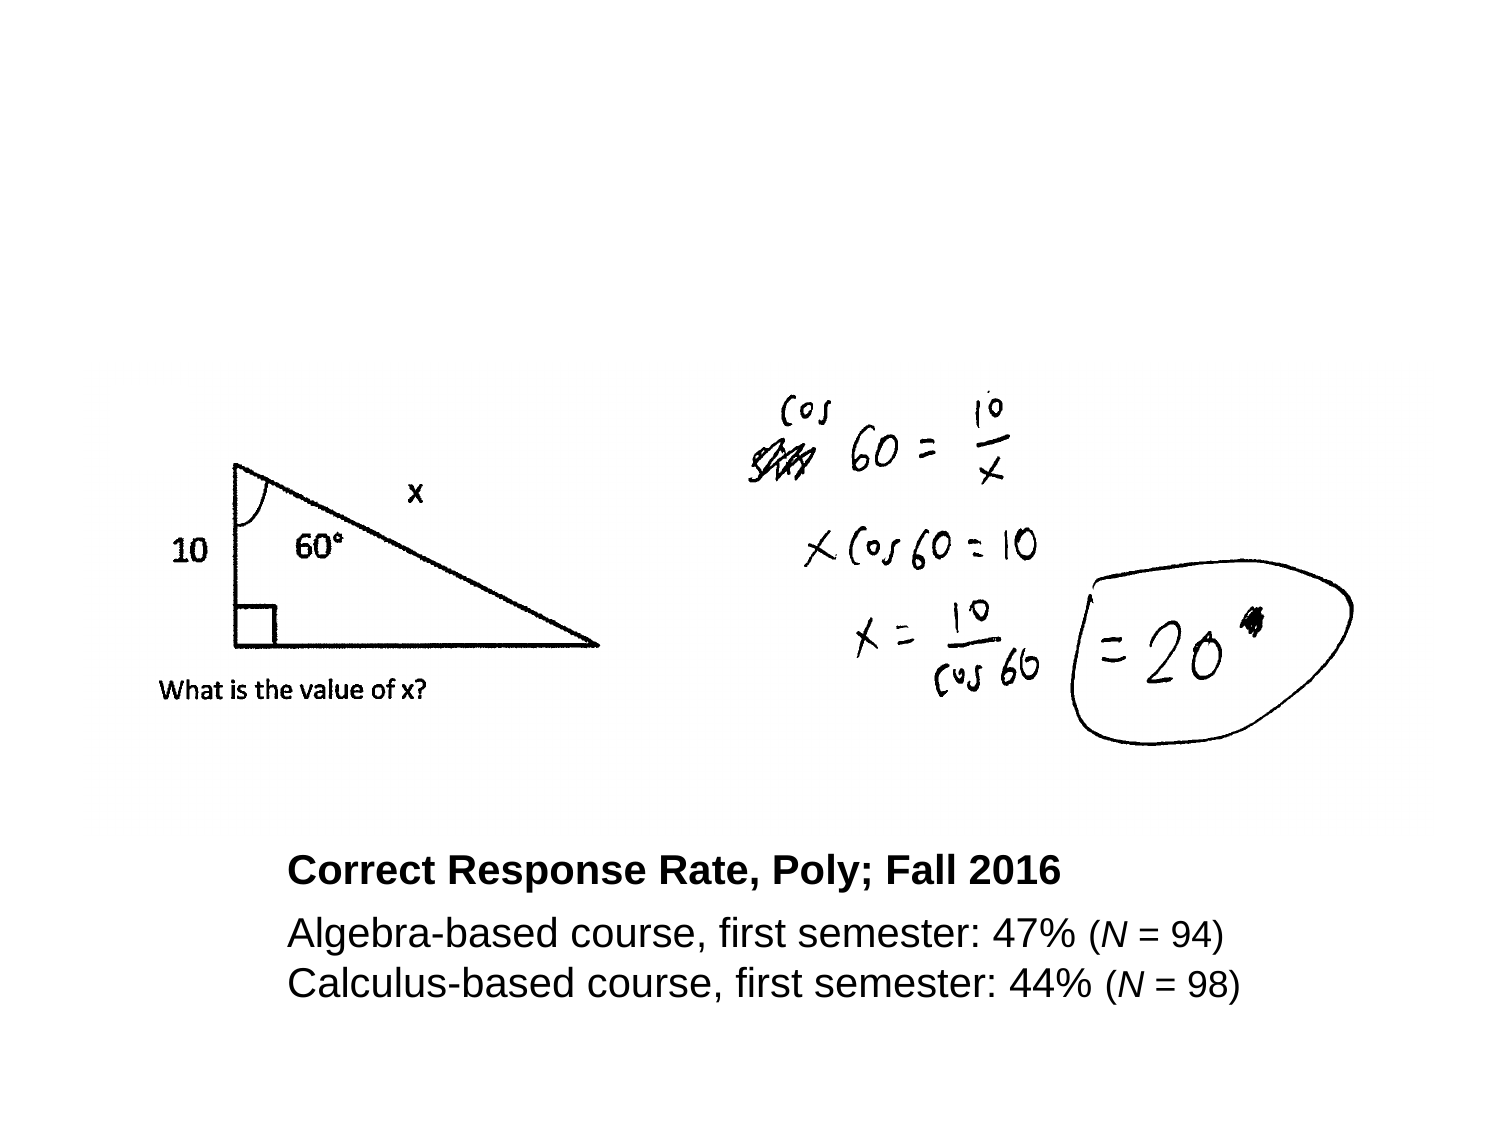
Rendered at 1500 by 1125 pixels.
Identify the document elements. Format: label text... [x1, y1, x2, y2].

text_box Correct Response Rate, Poly; Fall 2016 Algebra-based course, first semester: 47% (N = 94) Calculus-based course, first semester: 44% (N = 98) [272, 844, 1257, 1013]
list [82, 362, 1434, 836]
